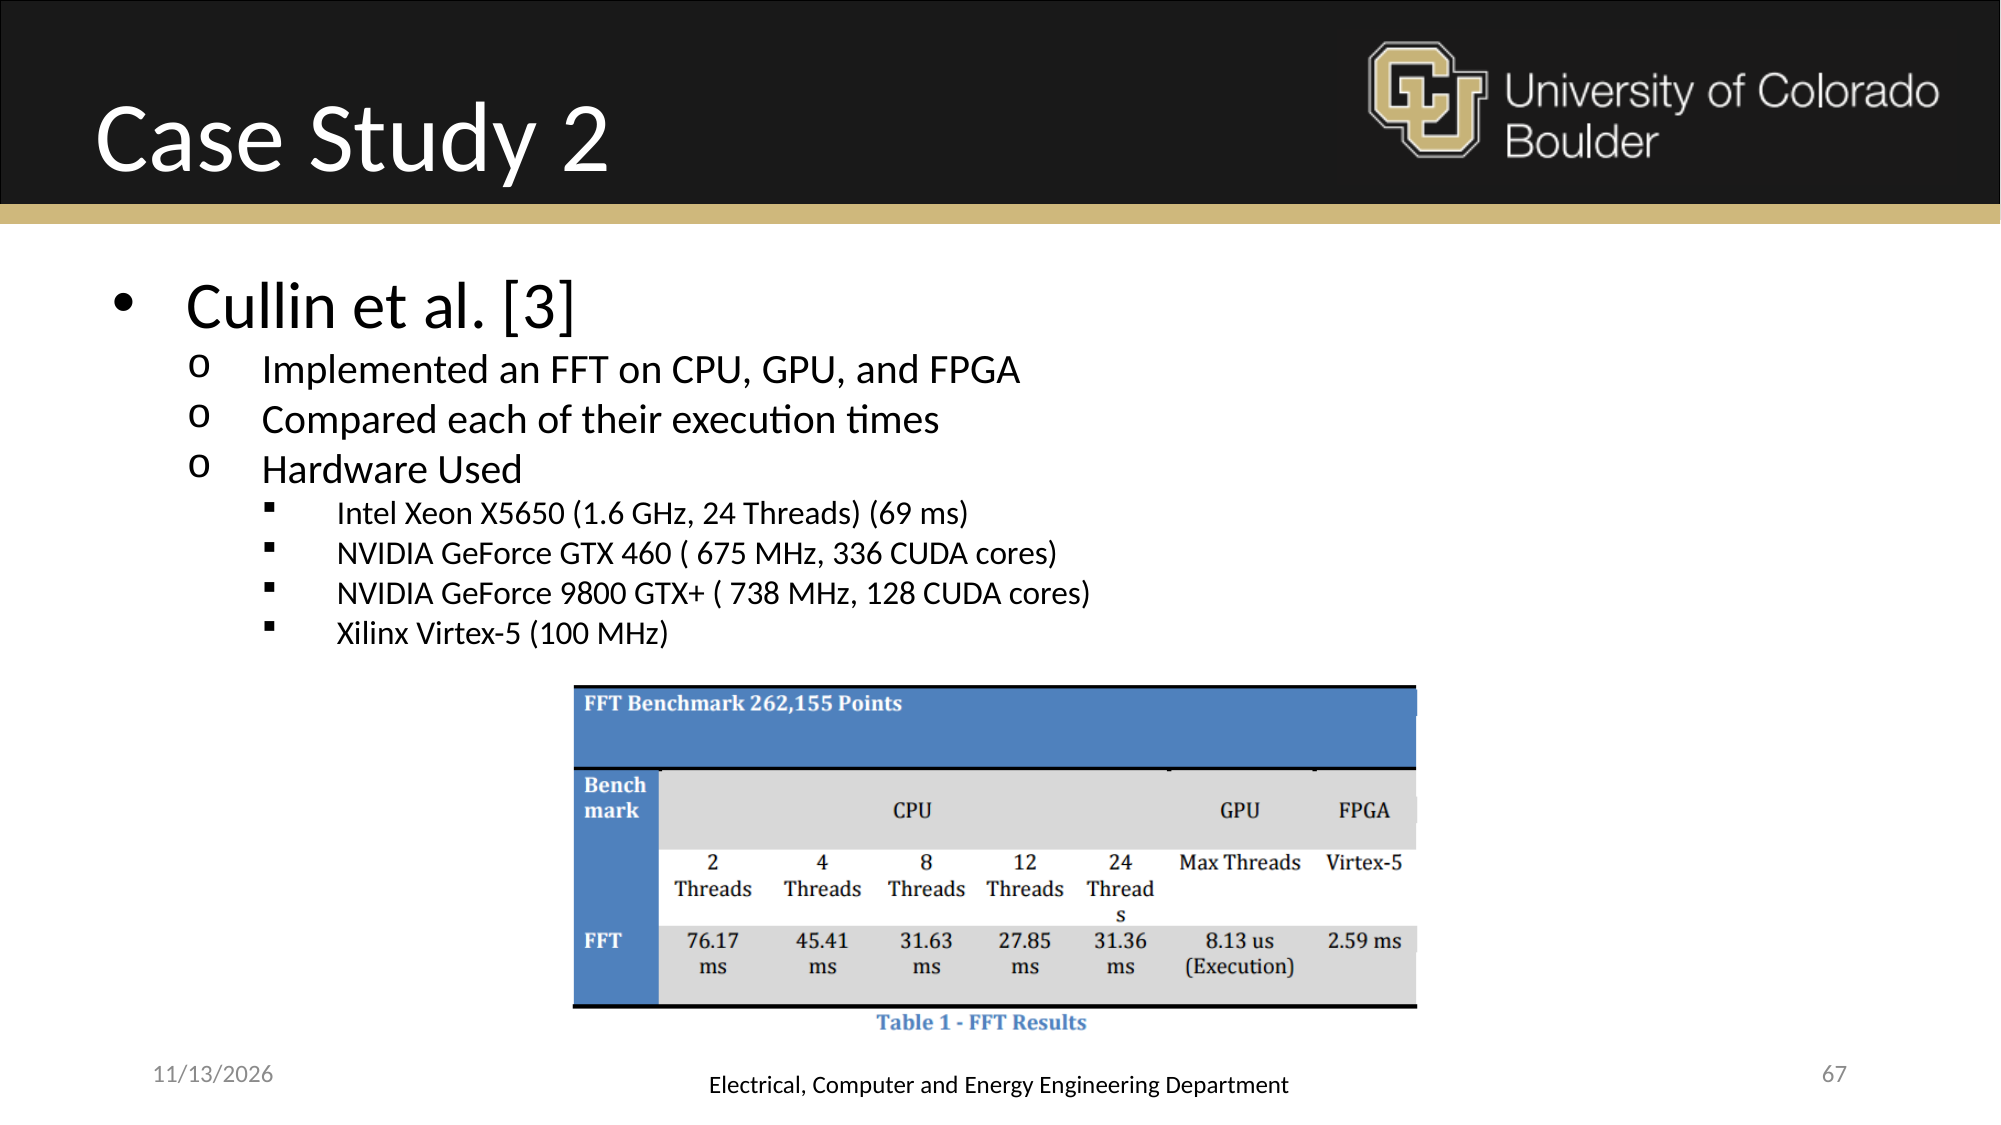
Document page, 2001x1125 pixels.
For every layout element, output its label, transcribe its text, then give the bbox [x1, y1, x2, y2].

text_box Cullin et al. [3] Implemented an FFT on CPU, GPU, and FPGA Compared each of their execution times Hardware Used Intel Xeon X5650 (1.6 GHz, 24 Threads) (69 ms) NVIDIA GeForce GTX 460 ( 675 MHz, 336 CUDA cores) NVIDIA GeForce 9800 GTX+ ( 738 MHz, 128 CUDA cores) Xilinx Virtex-5 (100 MHz) [97, 254, 1654, 739]
picture [564, 673, 1436, 1044]
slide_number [137, 1042, 588, 1103]
picture [1337, 29, 1957, 185]
footer Electrical, Computer and Energy Engineering Department [662, 1044, 1338, 1125]
text_box Case Study 2 [81, 64, 876, 199]
slide_number 67 [1412, 1042, 1863, 1103]
